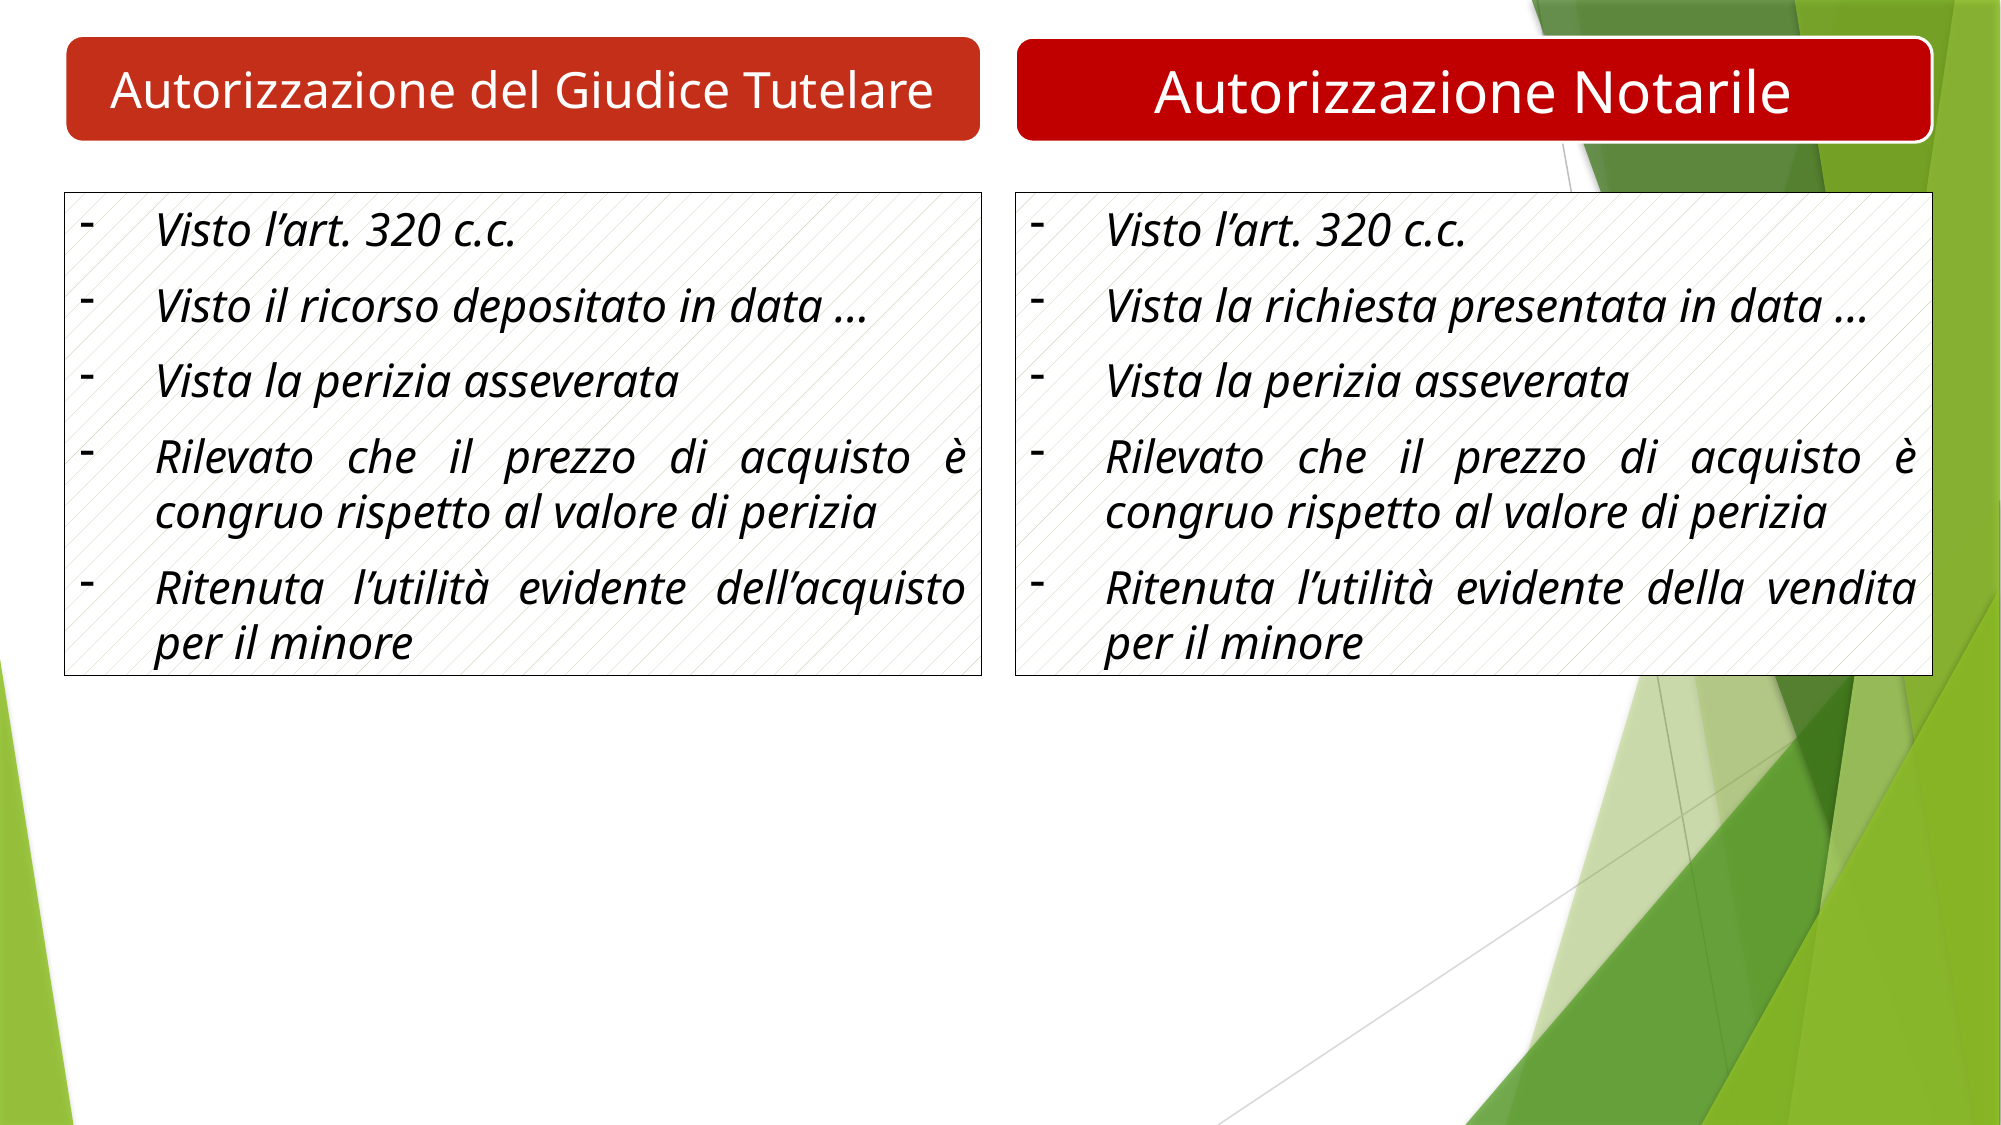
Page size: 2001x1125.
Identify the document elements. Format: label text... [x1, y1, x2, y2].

text_box Autorizzazione del Giudice Tutelare [63, 33, 984, 144]
text_box Visto l’art. 320 c.c. Vista la richiesta presentata in data … Vista la perizia asseverata Rilevato che il prezzo di acquisto è congruo rispetto al valore di perizia Ritenuta l’utilità evidente della vendita per il minore [1015, 192, 1933, 676]
text_box Visto l’art. 320 c.c. Visto il ricorso depositato in data … Vista la perizia asseverata Rilevato che il prezzo di acquisto è congruo rispetto al valore di perizia Ritenuta l’utilità evidente dell’acquisto per il minore [64, 192, 982, 676]
text_box Autorizzazione Notarile [1013, 35, 1934, 144]
